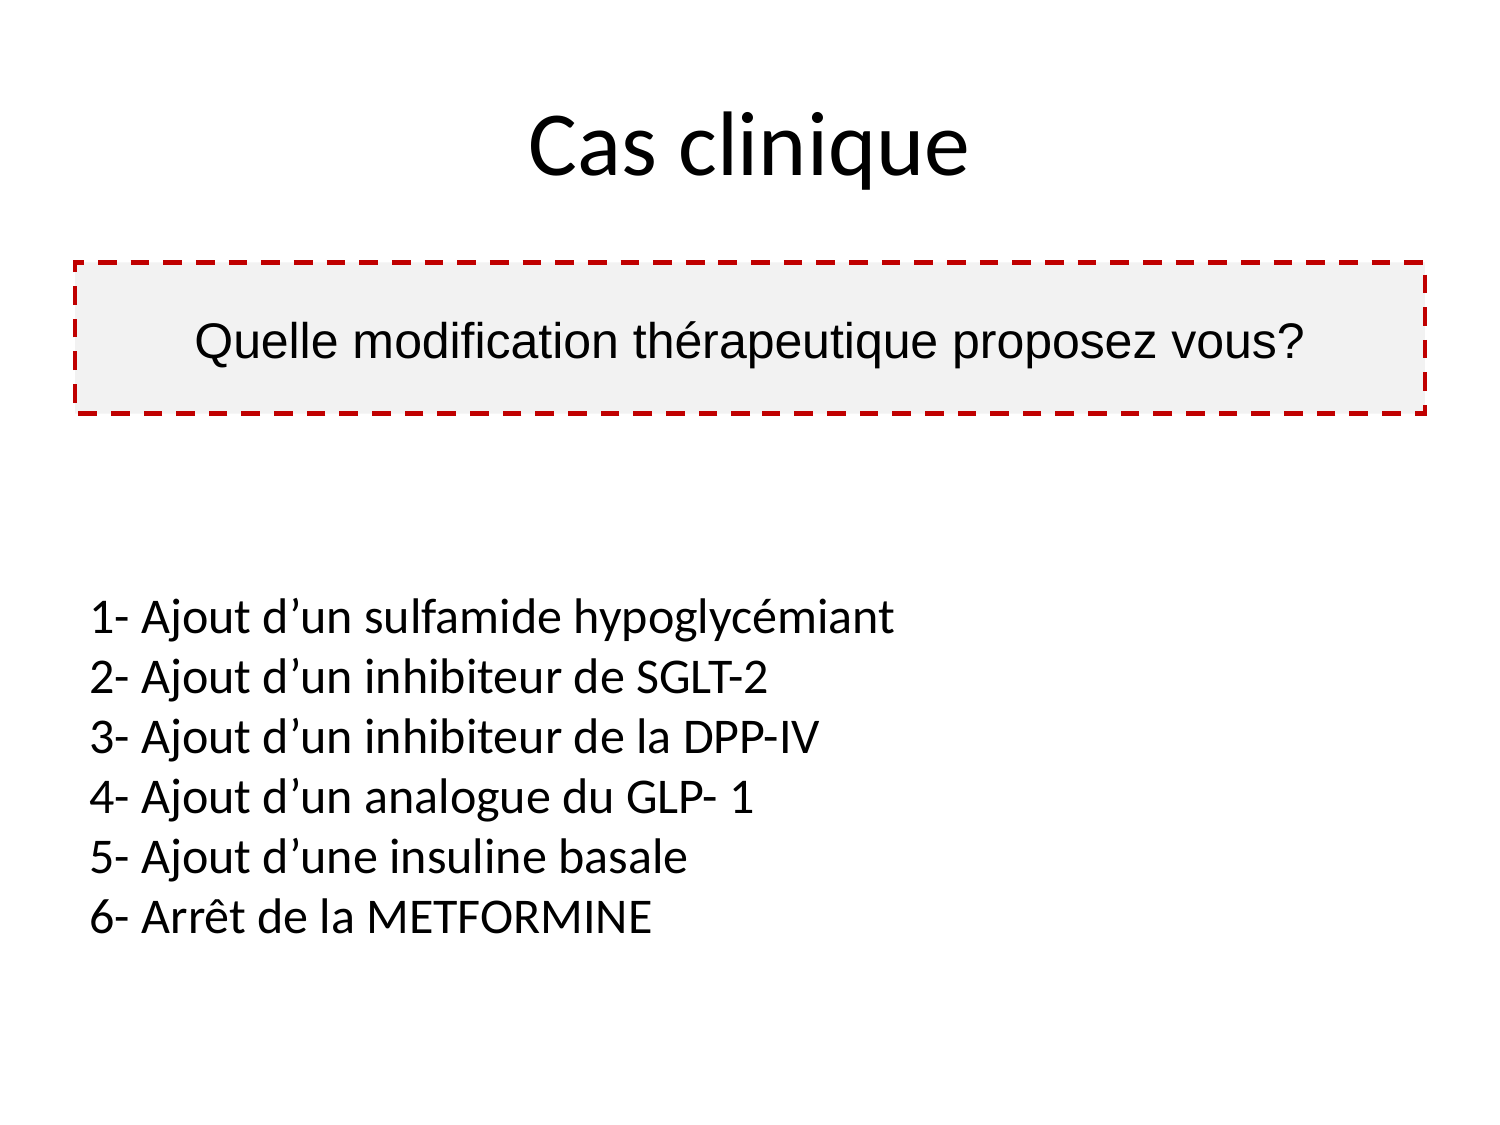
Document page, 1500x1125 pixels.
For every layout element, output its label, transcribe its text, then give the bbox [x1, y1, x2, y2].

title Cas clinique [75, 45, 1425, 233]
text_box 1- Ajout d’un sulfamide hypoglycémiant 2- Ajout d’un inhibiteur de SGLT-2 3- Ajout d’un inhibiteur de la DPP-IV 4- Ajout d’un analogue du GLP- 1 5- Ajout d’une insuline basale 6- Arrêt de la METFORMINE [74, 576, 1425, 952]
list Quelle modification thérapeutique proposez vous? [75, 262, 1425, 414]
